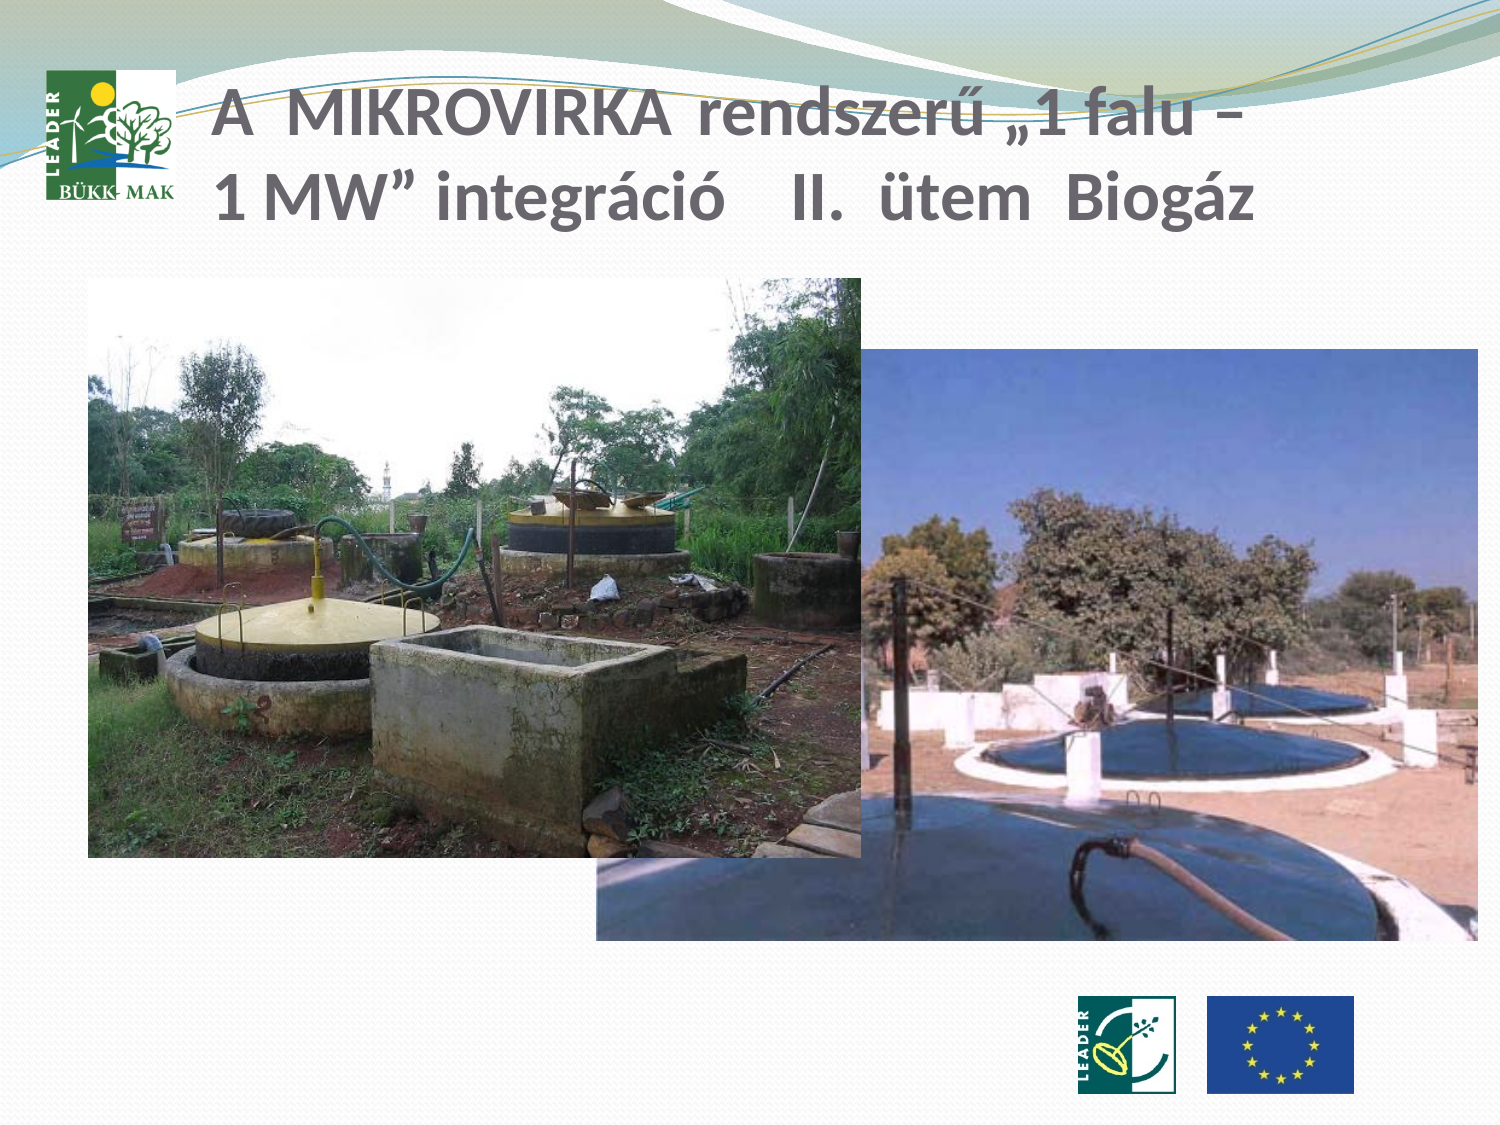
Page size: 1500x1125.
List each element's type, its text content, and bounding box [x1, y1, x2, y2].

picture [596, 349, 1478, 941]
picture [1077, 995, 1176, 1094]
title A MIKROVIRKA rendszerű „1 falu – 1 MW” integráció II. ütem Biogáz [210, 46, 1500, 235]
picture [46, 70, 177, 200]
picture [88, 278, 861, 859]
picture [1206, 995, 1354, 1094]
